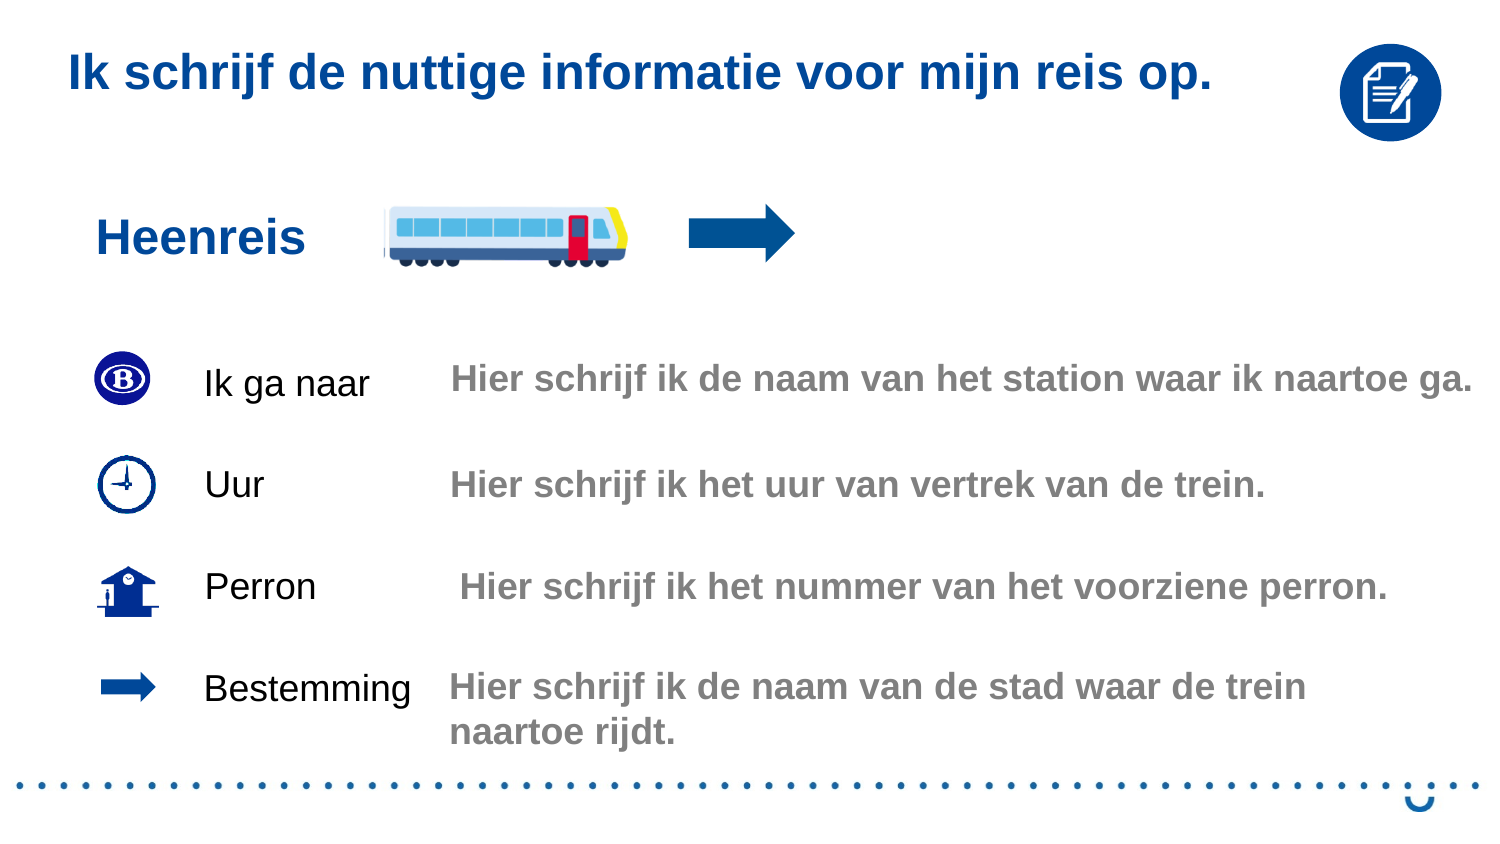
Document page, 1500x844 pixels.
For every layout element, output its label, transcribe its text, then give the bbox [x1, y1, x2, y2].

text_box Perron [189, 554, 332, 615]
text_box Hier schrijf ik het nummer van het voorziene perron. [444, 554, 1405, 615]
text_box Ik schrijf de nuttige informatie voor mijn reis op. [53, 32, 1447, 149]
picture [0, 747, 1500, 812]
picture [383, 185, 638, 281]
text_box [99, 669, 158, 704]
text_box Hier schrijf ik de naam van de stad waar de trein naartoe rijdt. [434, 654, 1421, 760]
text_box [686, 201, 798, 265]
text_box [92, 348, 152, 408]
picture [97, 455, 156, 514]
text_box Uur [189, 453, 280, 513]
text_box Bestemming [188, 656, 431, 717]
text_box Ik ga naar [188, 351, 454, 412]
title Heenreis [80, 197, 1418, 314]
picture [1362, 62, 1419, 123]
text_box Hier schrijf ik het uur van vertrek van de trein. [435, 453, 1282, 513]
text_box Hier schrijf ik de naam van het station waar ik naartoe ga. [436, 346, 1500, 407]
picture [97, 566, 159, 617]
text_box [1339, 43, 1442, 142]
